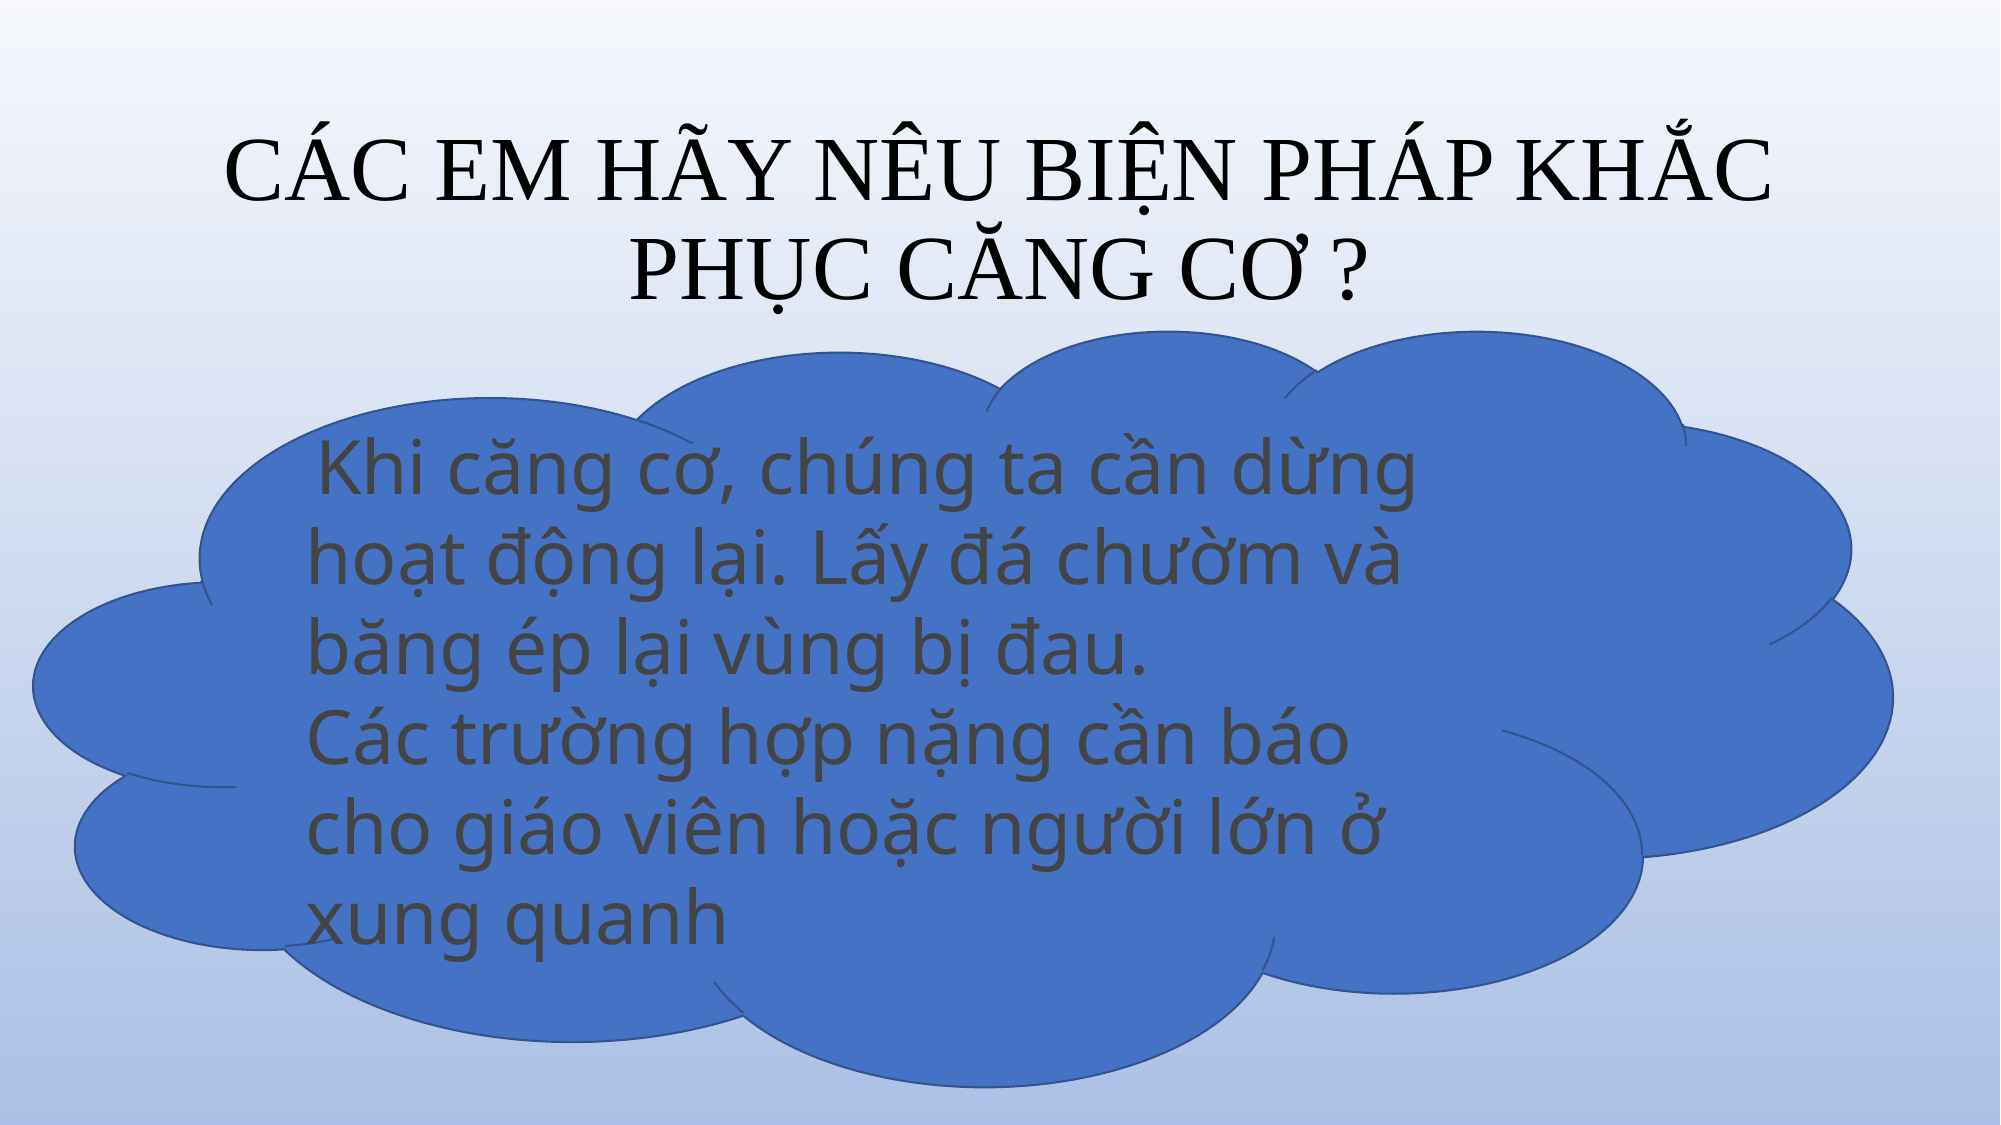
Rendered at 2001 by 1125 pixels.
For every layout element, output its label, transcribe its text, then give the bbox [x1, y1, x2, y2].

text_box Khi căng cơ, chúng ta cần dừng hoạt động lại. Lấy đá chườm và băng ép lại vùng bị đau. Các trường hợp nặng cần báo cho giáo viên hoặc người lớn ở xung quanh [31, 330, 1895, 1089]
title CÁC EM HÃY NÊU BIỆN PHÁP KHẮC PHỤC CĂNG CƠ ? [137, 111, 1863, 330]
